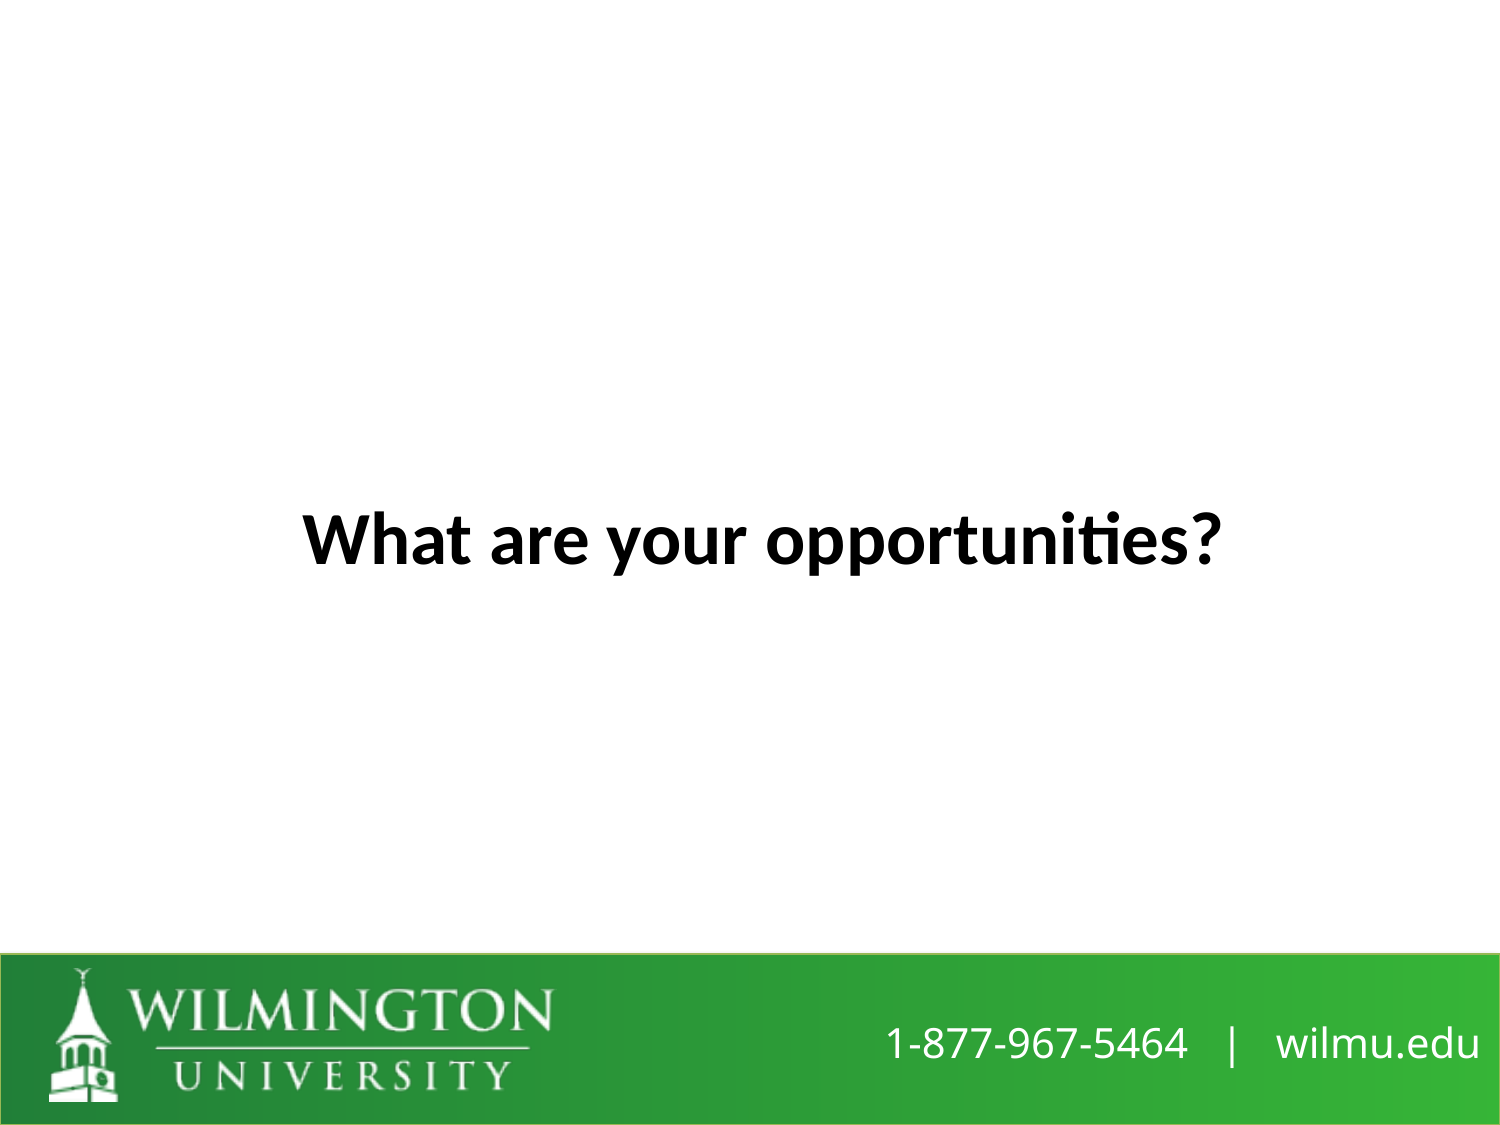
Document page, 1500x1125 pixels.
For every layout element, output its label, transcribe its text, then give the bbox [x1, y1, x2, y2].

title What are your opportunities? [104, 161, 1424, 869]
text_box [0, 953, 1500, 1125]
text_box 1-877-967-5464 | wilmu.edu [869, 1009, 1497, 1075]
picture [48, 967, 557, 1102]
